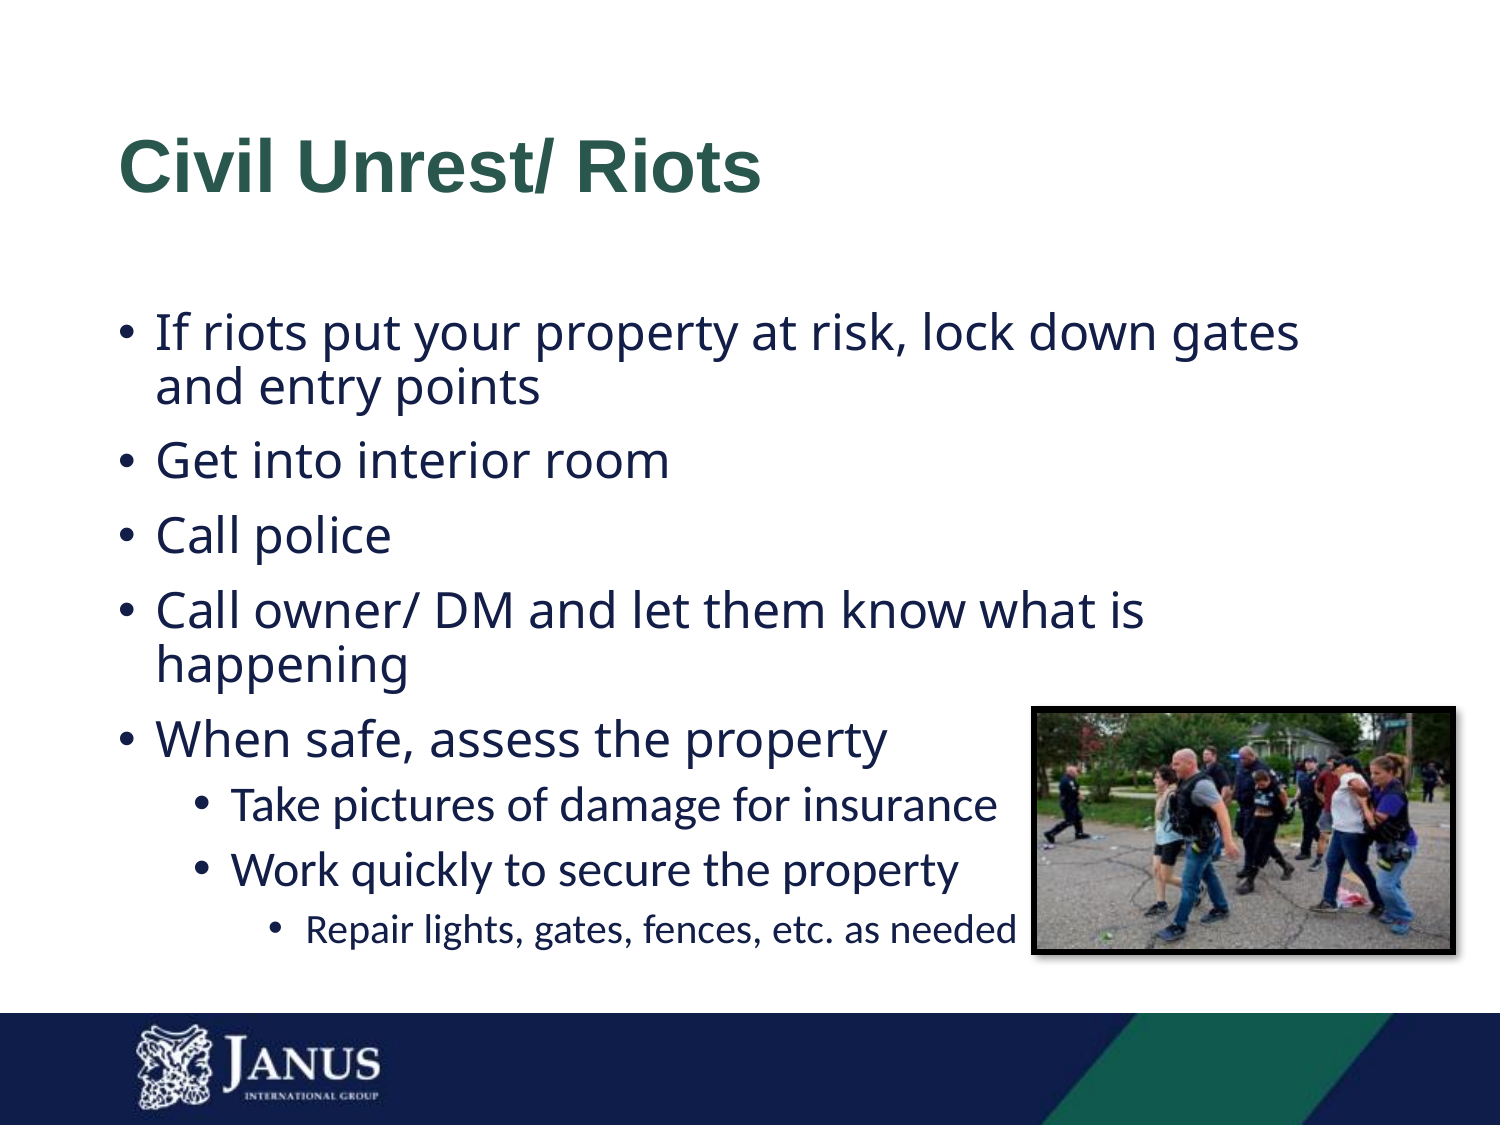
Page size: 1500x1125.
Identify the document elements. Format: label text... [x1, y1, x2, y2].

list If riots put your property at risk, lock down gates and entry points Get into interior room Call police Call owner/ DM and let them know what is happening When safe, assess the property Take pictures of damage for insurance Work quickly to secure the property Repair lights, gates, fences, etc. as needed [103, 299, 1413, 988]
picture [1037, 712, 1450, 949]
picture [0, 1013, 1500, 1125]
title Civil Unrest/ Riots [103, 59, 1397, 278]
